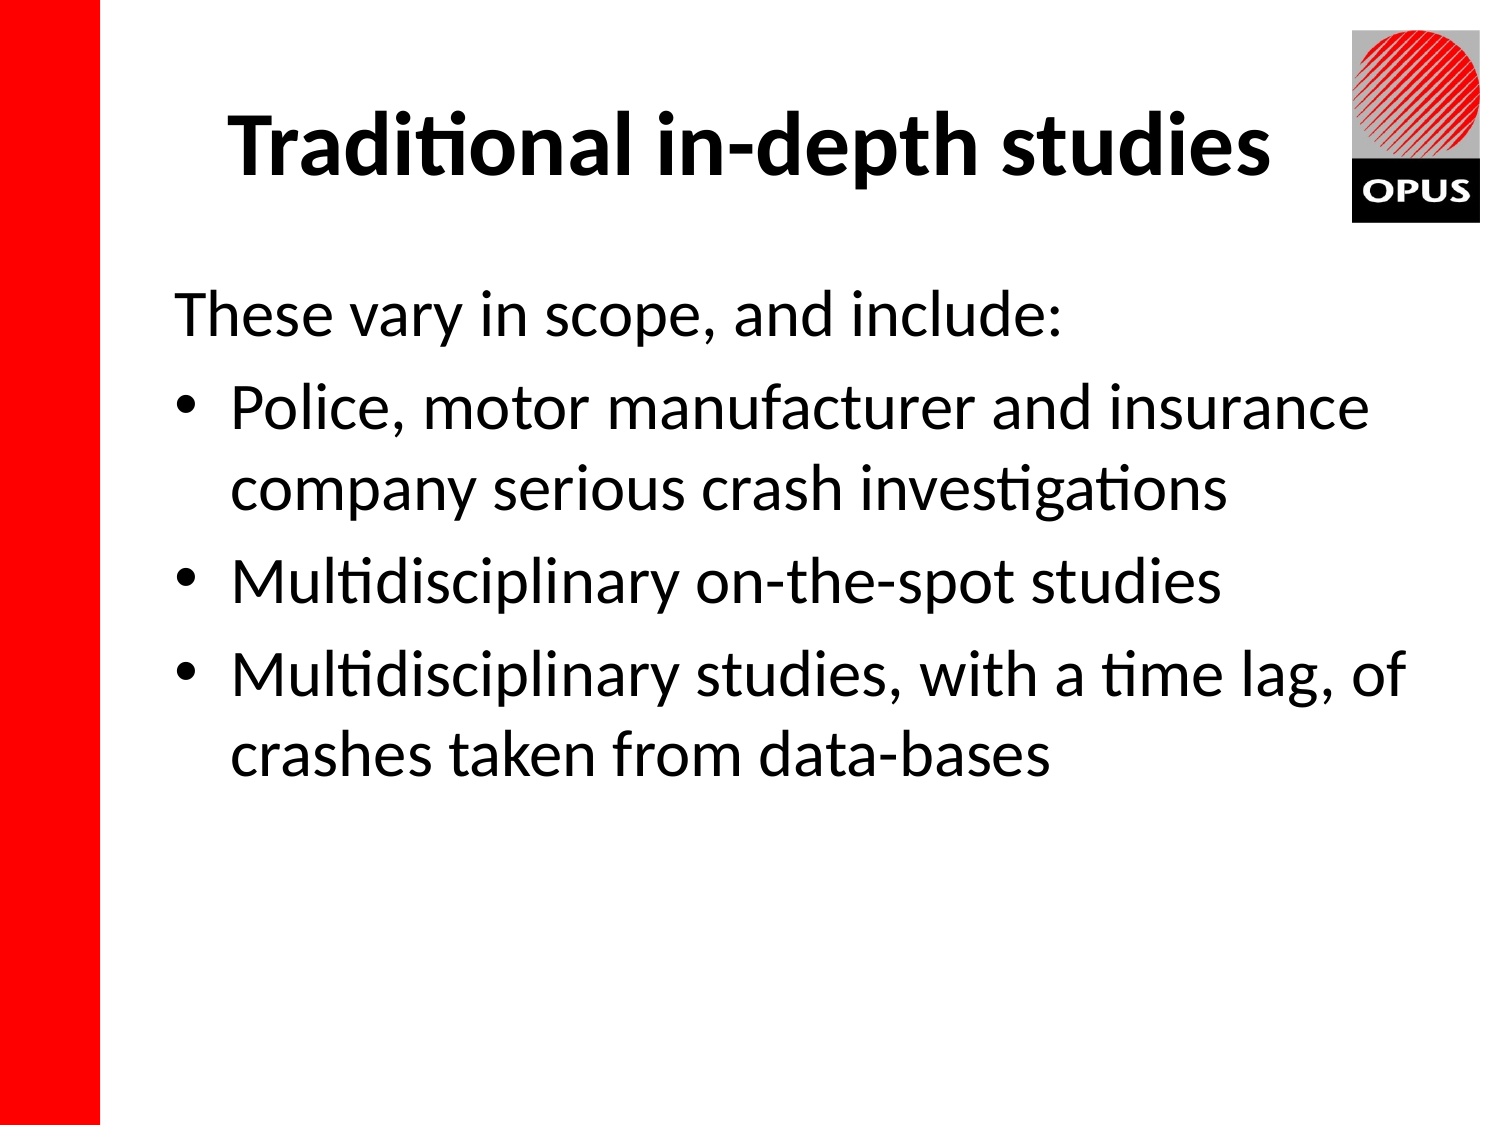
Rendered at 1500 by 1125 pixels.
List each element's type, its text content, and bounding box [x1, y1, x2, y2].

list These vary in scope, and include: Police, motor manufacturer and insurance company serious crash investigations Multidisciplinary on-the-spot studies Multidisciplinary studies, with a time lag, of crashes taken from data-bases [159, 262, 1426, 1006]
title Traditional in-depth studies [101, 44, 1426, 233]
text_box [0, 0, 101, 1125]
picture [1352, 30, 1480, 223]
